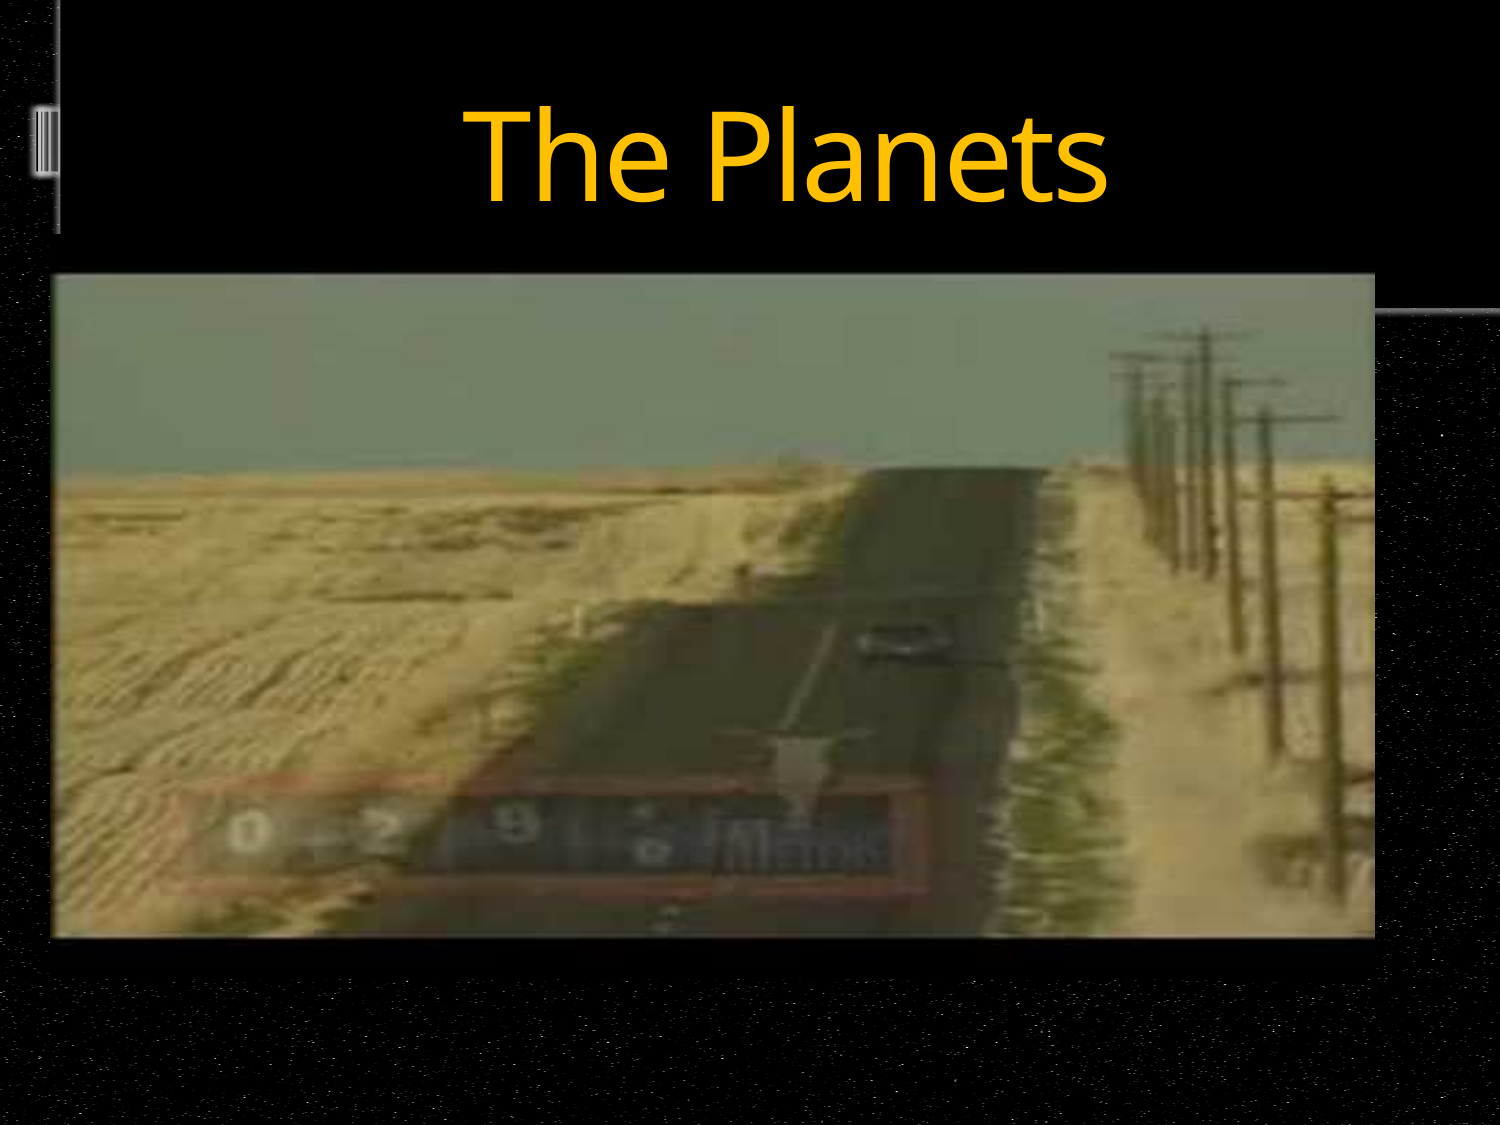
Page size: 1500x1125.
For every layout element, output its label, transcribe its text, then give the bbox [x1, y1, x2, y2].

title The Planets [150, 83, 1425, 234]
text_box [49, 233, 1376, 980]
picture [0, 0, 1500, 1125]
